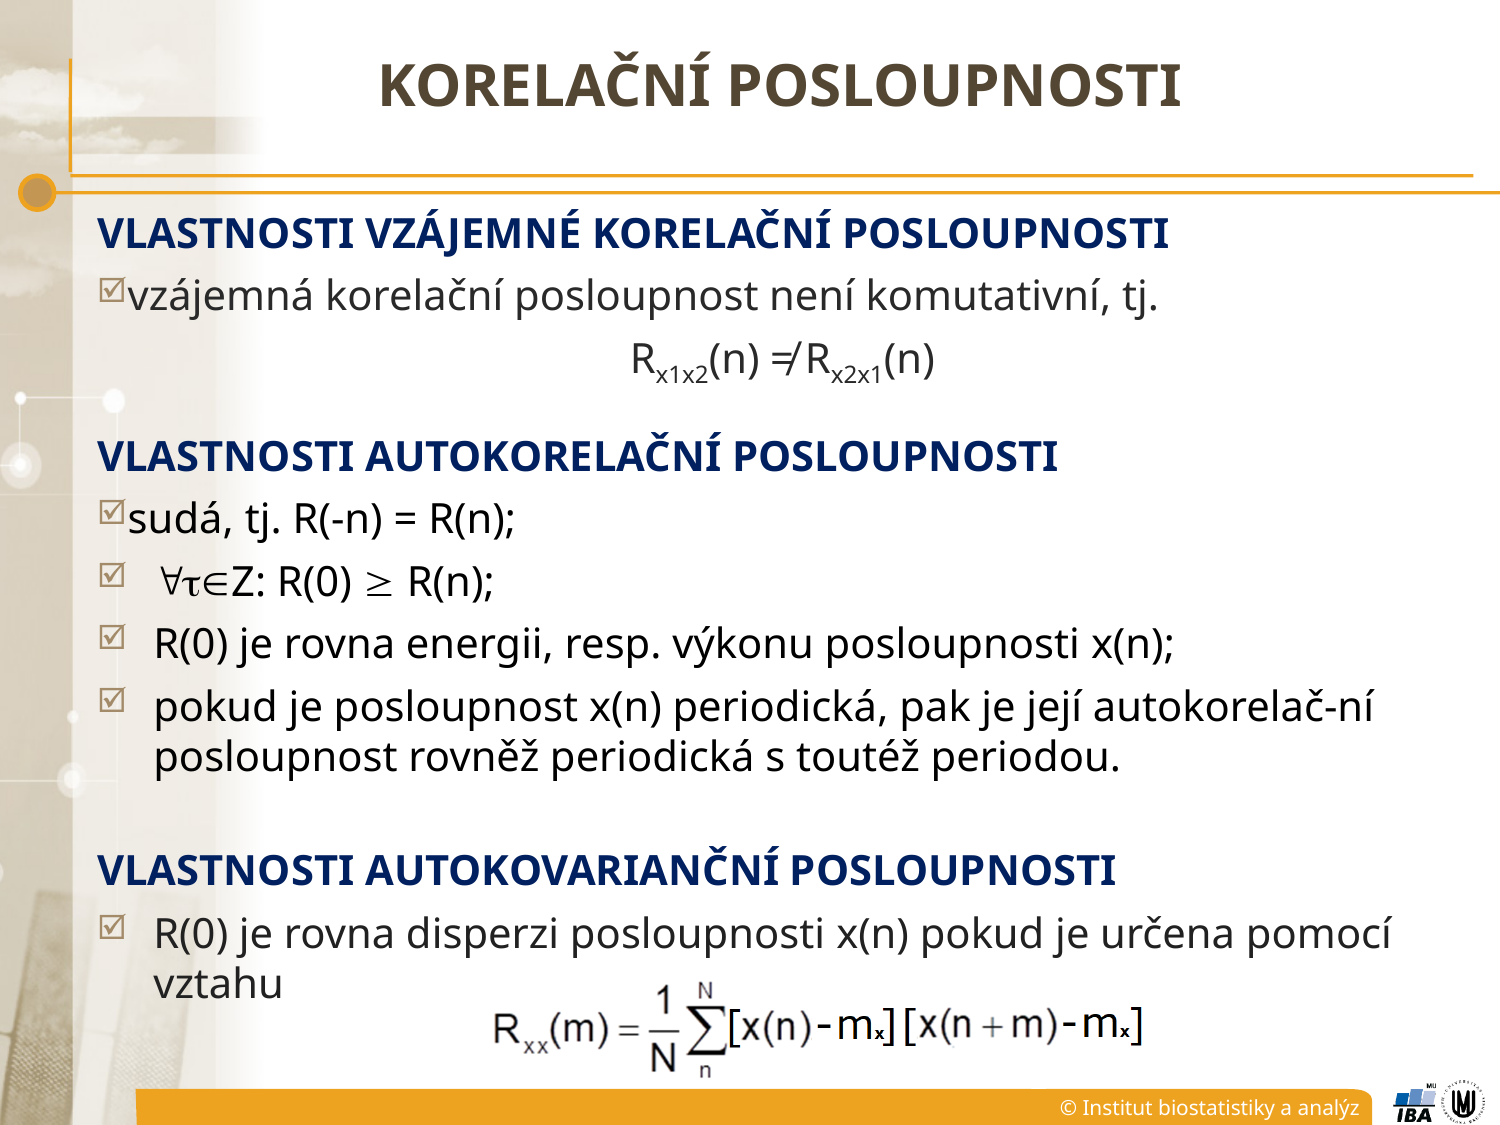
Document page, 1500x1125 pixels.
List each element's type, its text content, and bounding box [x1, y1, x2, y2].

picture [1393, 1085, 1436, 1122]
list VLASTNOSTI VZÁJEMNÉ KORELAČNÍ POSLOUPNOSTI vzájemná korelační posloupnost není komutativní, tj. Rx1x2(n) ≠ Rx2x1(n) VLASTNOSTI AUTOKORELAČNÍ POSLOUPNOSTI sudá, tj. R(-n) = R(n); Z: R(0)  R(n); R(0) je rovna energii, resp. výkonu posloupnosti x(n); pokud je posloupnost x(n) periodická, pak je její autokorelač-ní posloupnost rovněž periodická s toutéž periodou. VLASTNOSTI AUTOKOVARIANČNÍ POSLOUPNOSTI R(0) je rovna disperzi posloupnosti x(n) pokud je určena pomocí vztahu [82, 199, 1483, 1085]
title Korelační posloupnosti [82, 9, 1477, 165]
picture [489, 975, 1152, 1086]
picture [0, 0, 278, 1125]
picture [1441, 1080, 1485, 1124]
